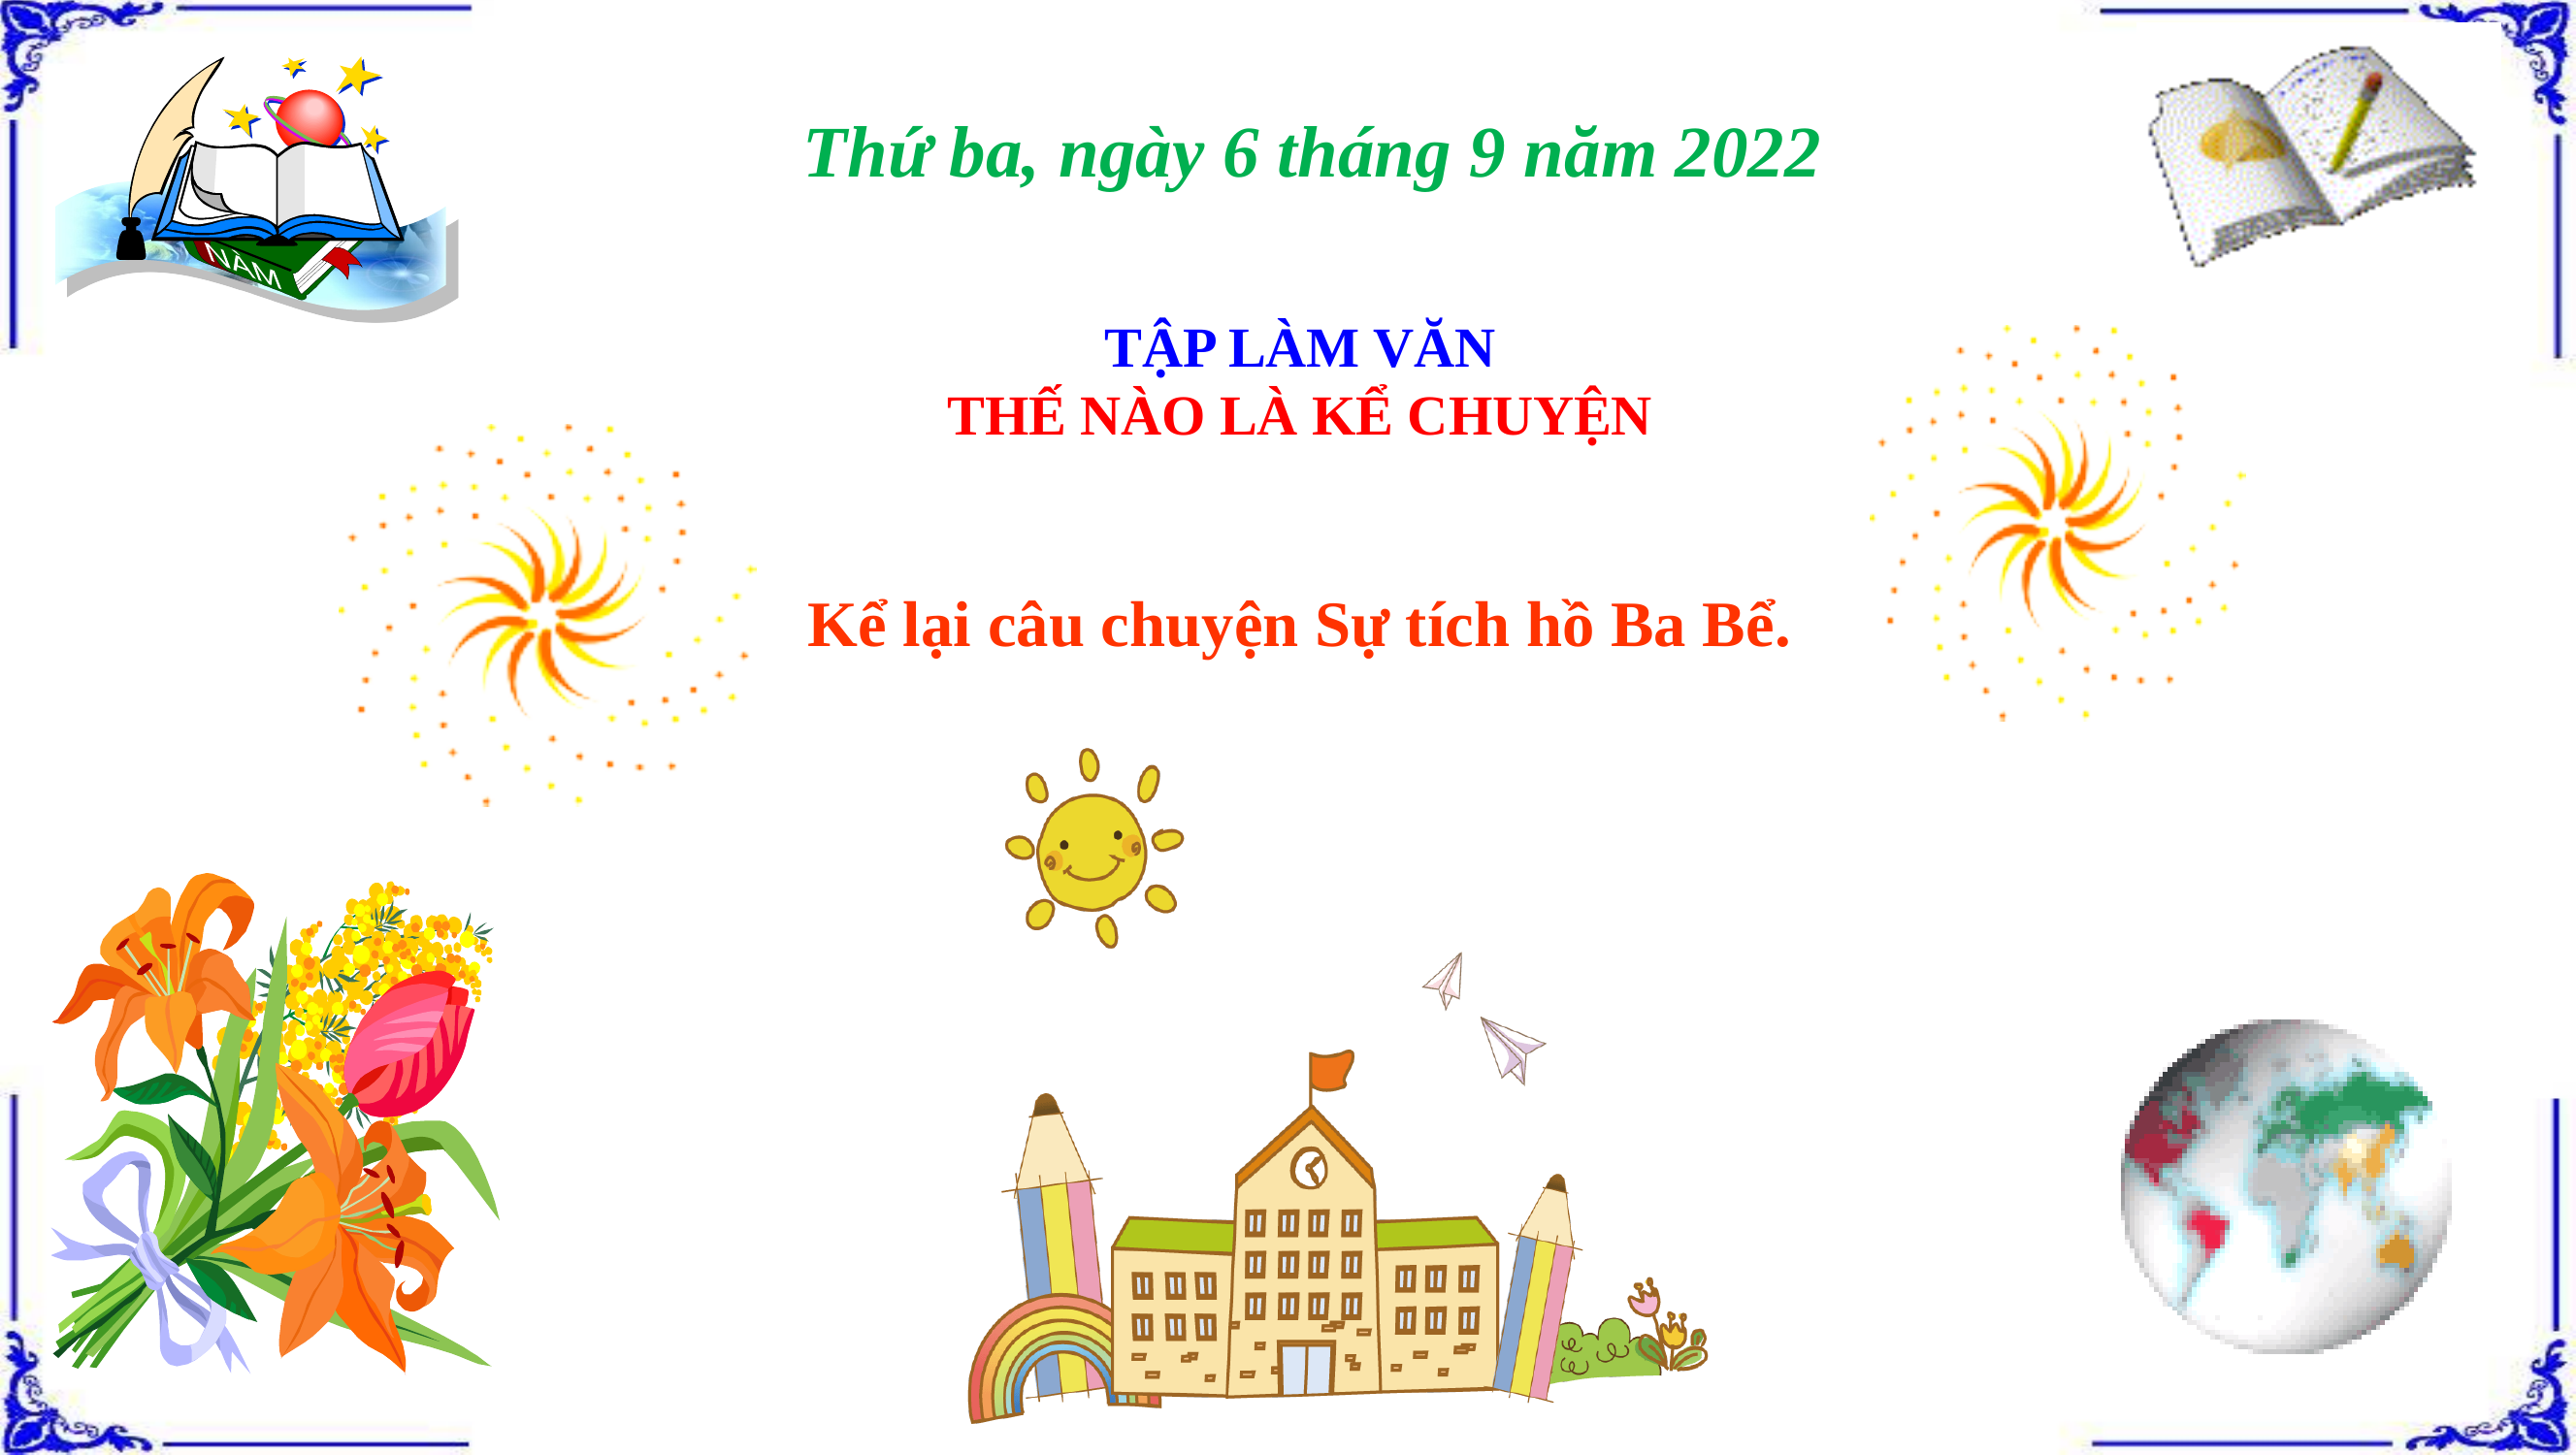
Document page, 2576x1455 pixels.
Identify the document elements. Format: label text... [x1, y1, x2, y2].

text_box Thứ ba, ngày 6 tháng 9 năm 2022 [730, 96, 1895, 199]
text_box TẬP LÀM VĂN THẾ NÀO LÀ KỂ CHUYỆN [571, 303, 2028, 454]
picture [0, 0, 2576, 1455]
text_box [54, 55, 446, 311]
text_box Kể lại câu chuyện Sự tích hồ Ba Bể. [762, 581, 1865, 672]
